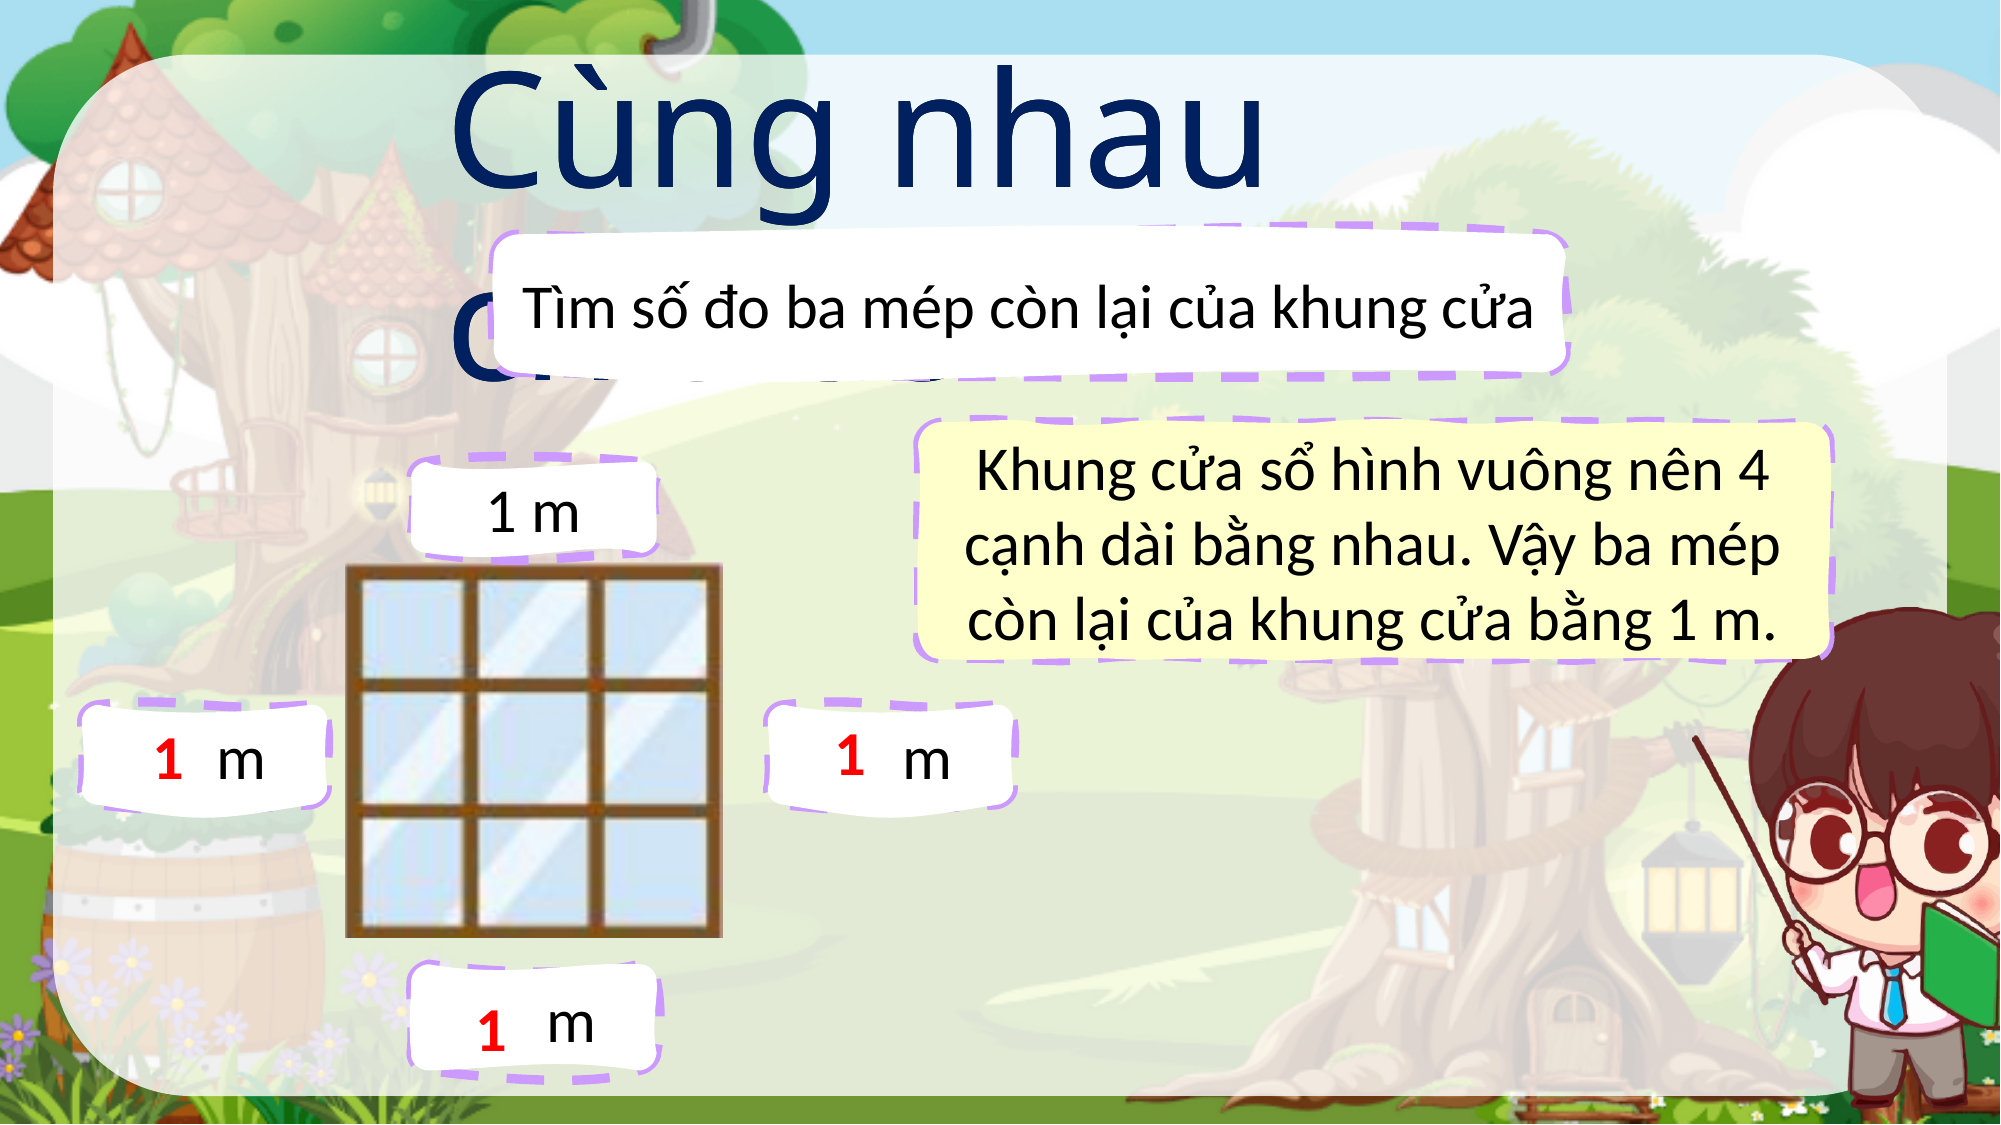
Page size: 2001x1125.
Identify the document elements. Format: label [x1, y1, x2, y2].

text_box [430, 19, 1629, 230]
picture [0, 0, 2000, 1125]
